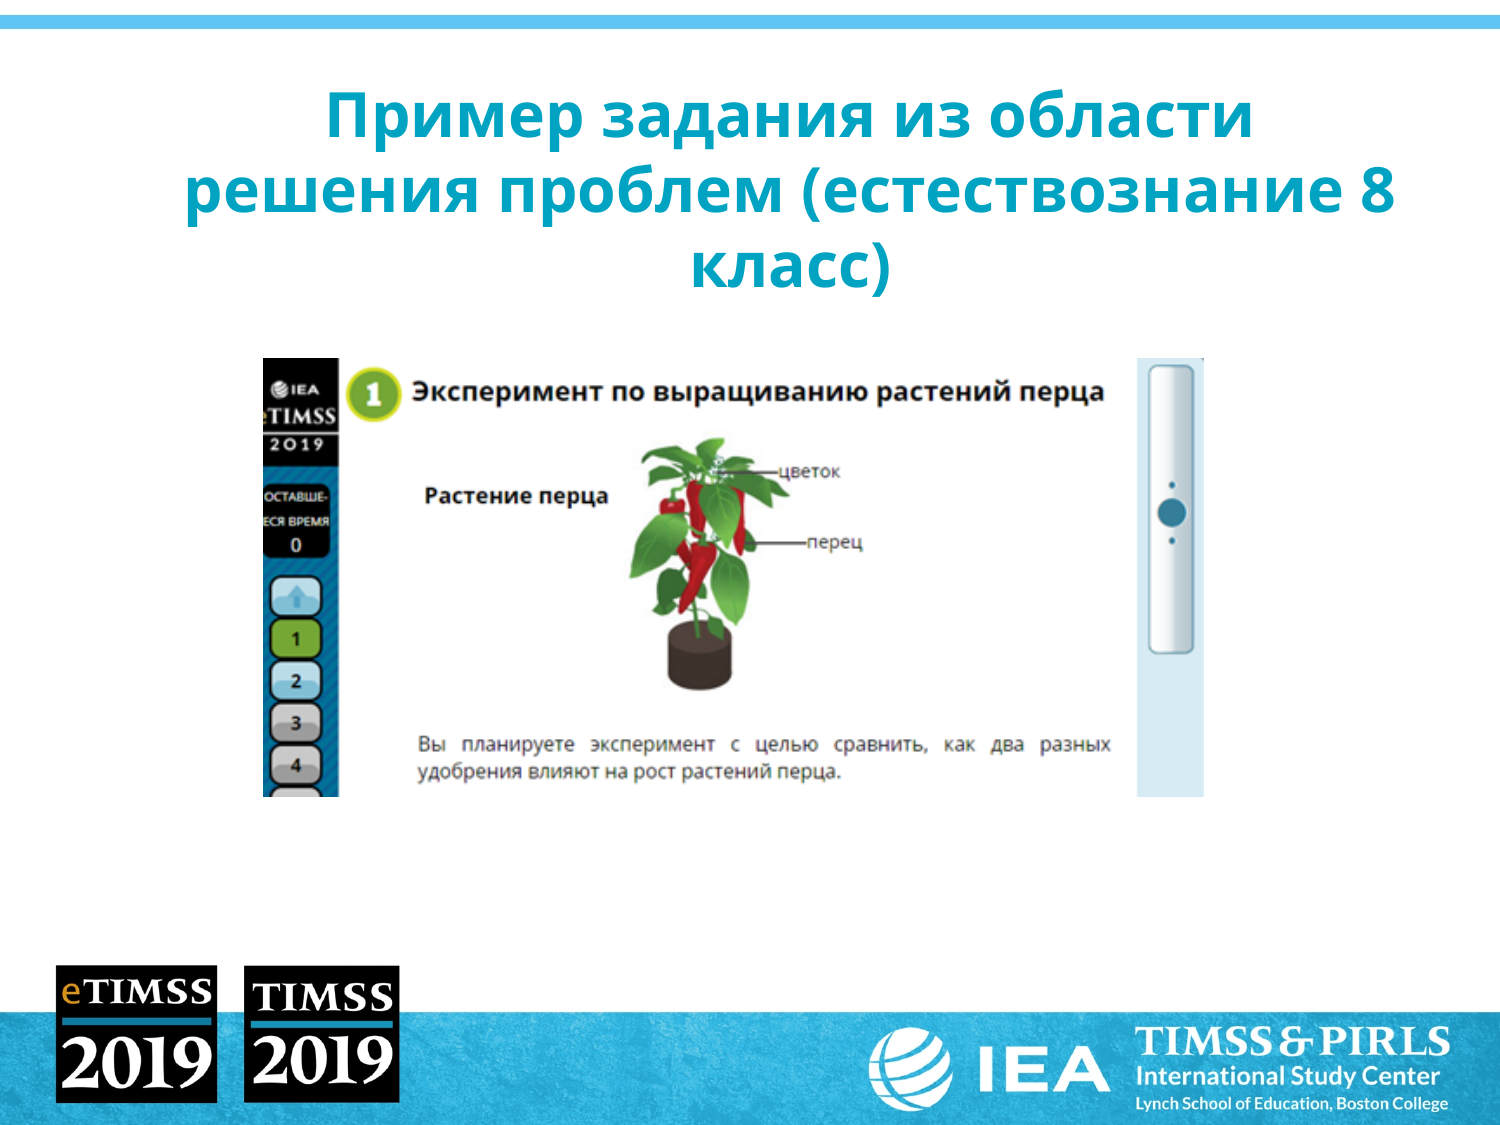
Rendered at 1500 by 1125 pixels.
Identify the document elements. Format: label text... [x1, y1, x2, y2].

picture [0, 0, 1500, 1125]
title Пример задания из области решения проблем (естествознание 8 класс) [153, 67, 1429, 256]
